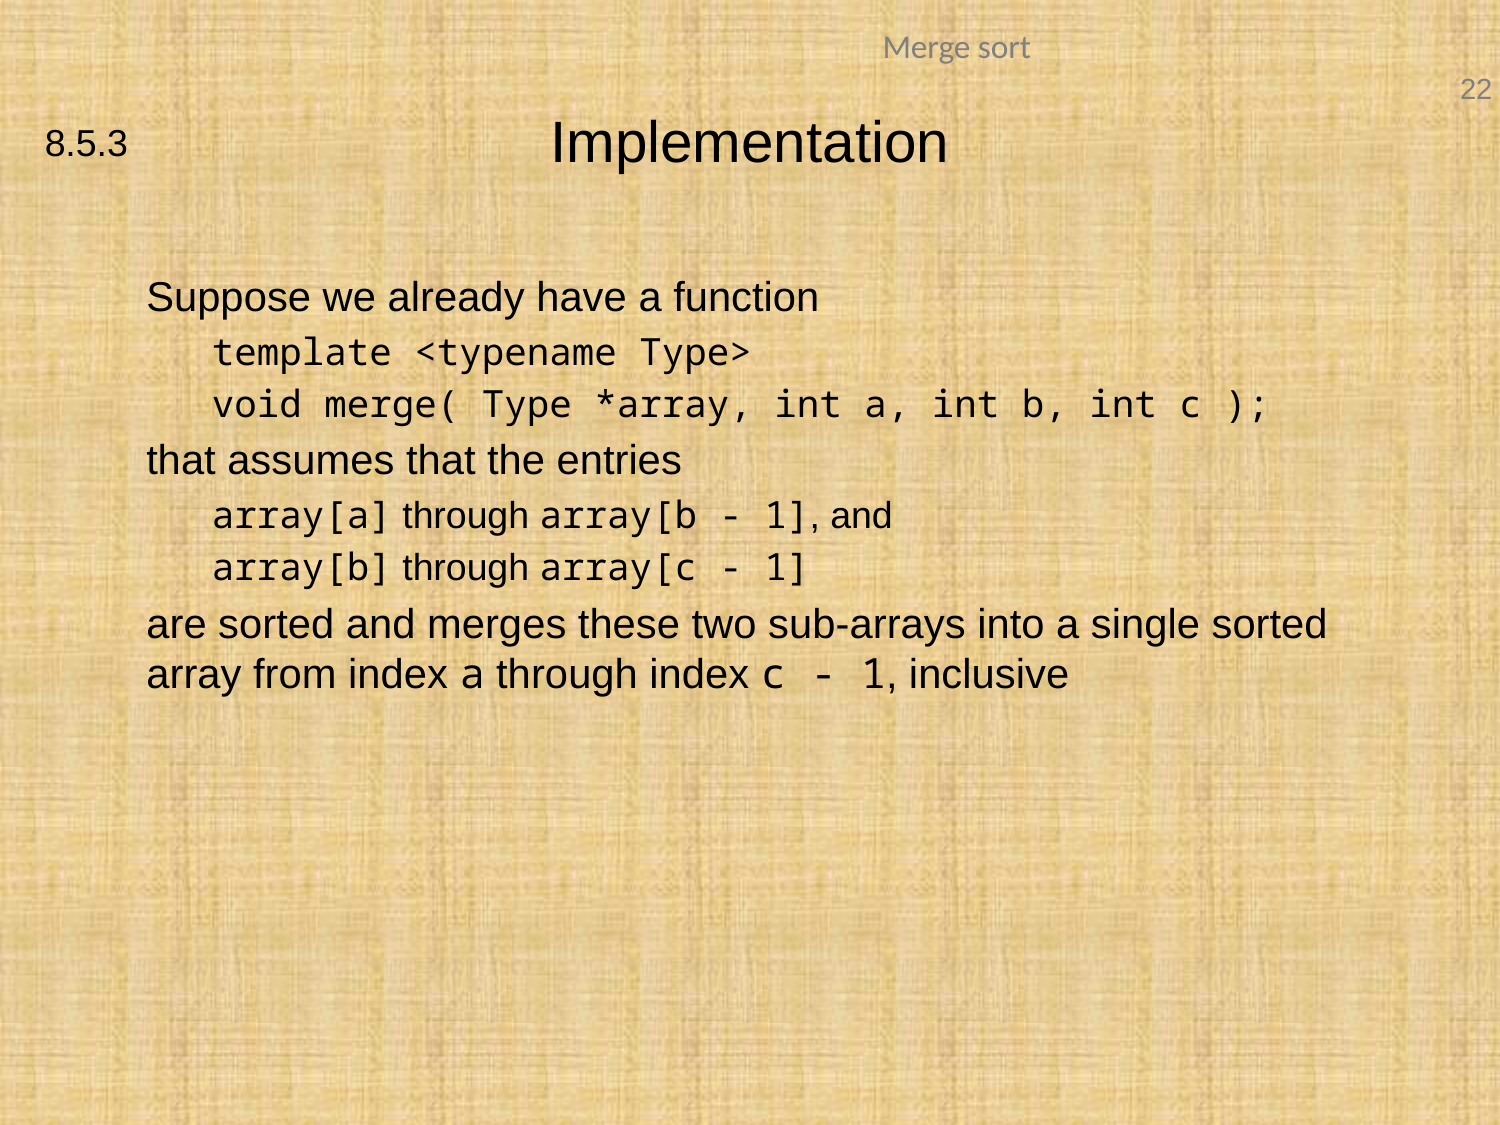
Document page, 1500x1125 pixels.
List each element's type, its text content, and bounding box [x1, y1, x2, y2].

list Suppose we already have a function template <typename Type> void merge( Type *array, int a, int b, int c ); that assumes that the entries array[a] through array[b - 1], and array[b] through array[c - 1] are sorted and merges these two sub-arrays into a single sorted array from index a through index c - 1, inclusive [74, 262, 1426, 1006]
title Implementation [74, 44, 1426, 233]
text_box 8.5.3 [30, 111, 143, 172]
picture [0, 0, 1500, 1125]
